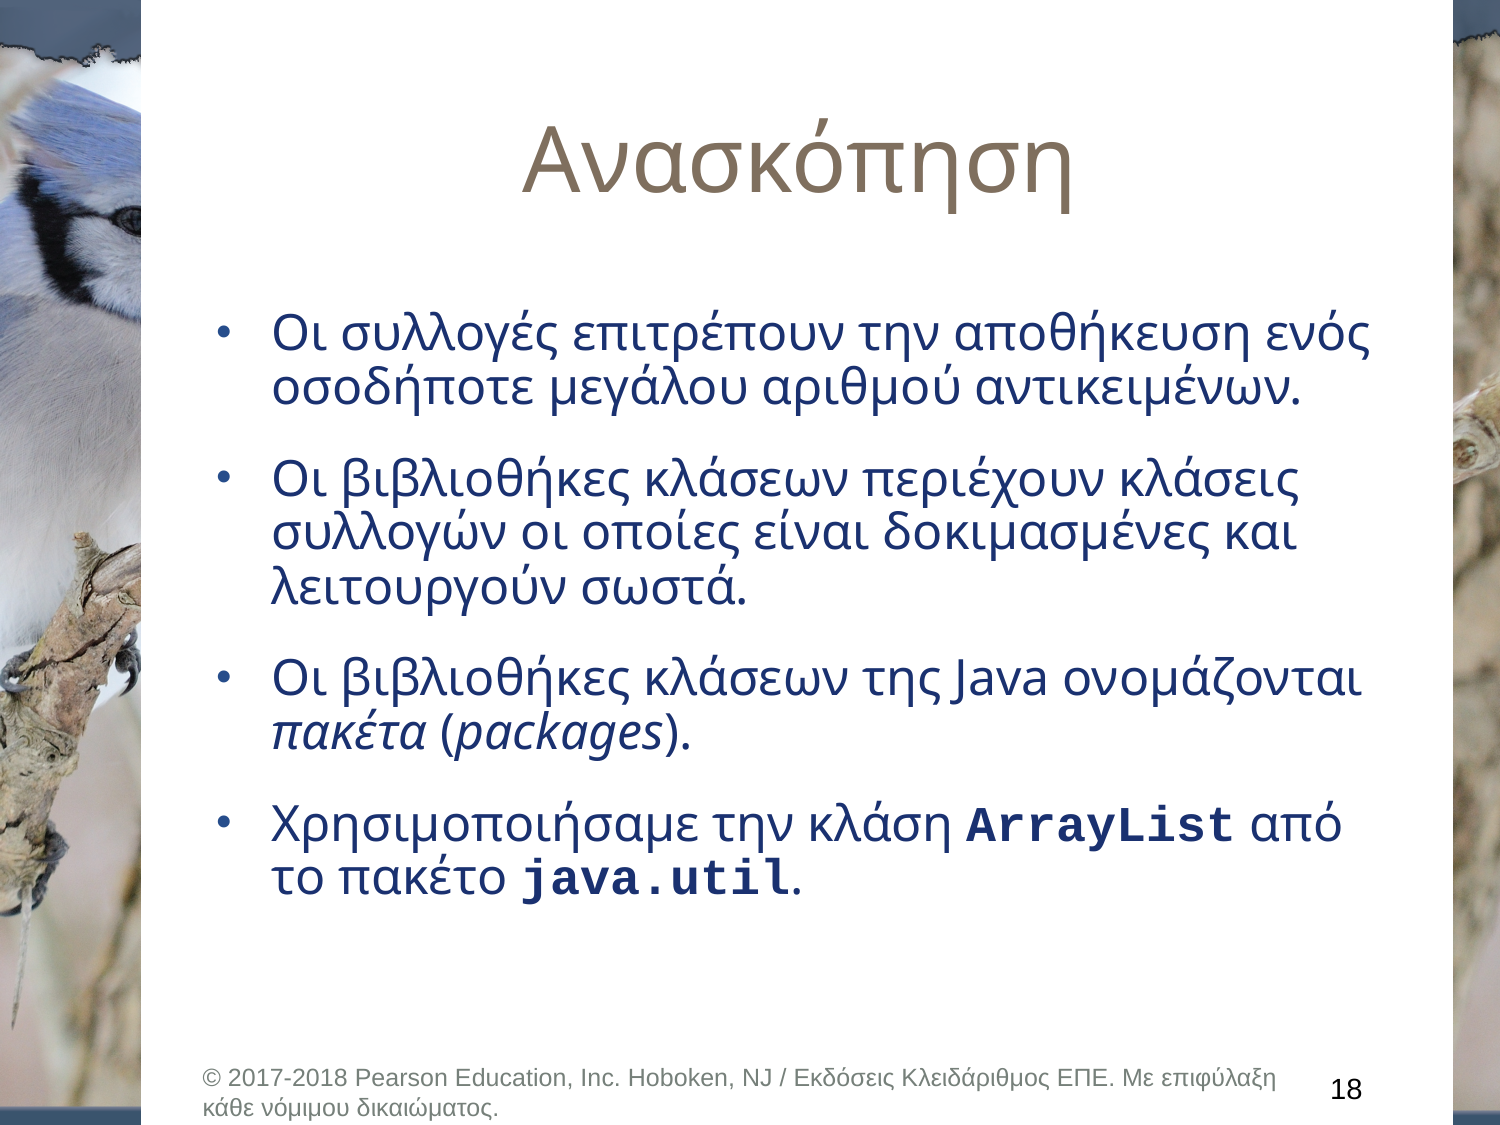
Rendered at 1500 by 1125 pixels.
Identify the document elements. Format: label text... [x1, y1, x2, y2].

picture [1453, 0, 1500, 1125]
footer © 2017-2018 Pearson Education, Inc. Hoboken, NJ / Εκδόσεις Κλειδάριθμος ΕΠΕ. Με επιφύλαξη κάθε νόμιμου δικαιώματος. [187, 1054, 1325, 1105]
picture [0, 0, 141, 1125]
title Ανασκόπηση [162, 62, 1438, 250]
list Οι συλλογές επιτρέπουν την αποθήκευση ενός οσοδήποτε μεγάλου αριθμού αντικειμένων. Οι βιβλιοθήκες κλάσεων περιέχουν κλάσεις συλλογών οι οποίες είναι δοκιμασμένες και λειτουργούν σωστά. Οι βιβλιοθήκες κλάσεων της Java ονομάζονται πακέτα (packages). Χρησιμοποιήσαμε την κλάση ArrayList από το πακέτο java.util. [200, 299, 1425, 1055]
